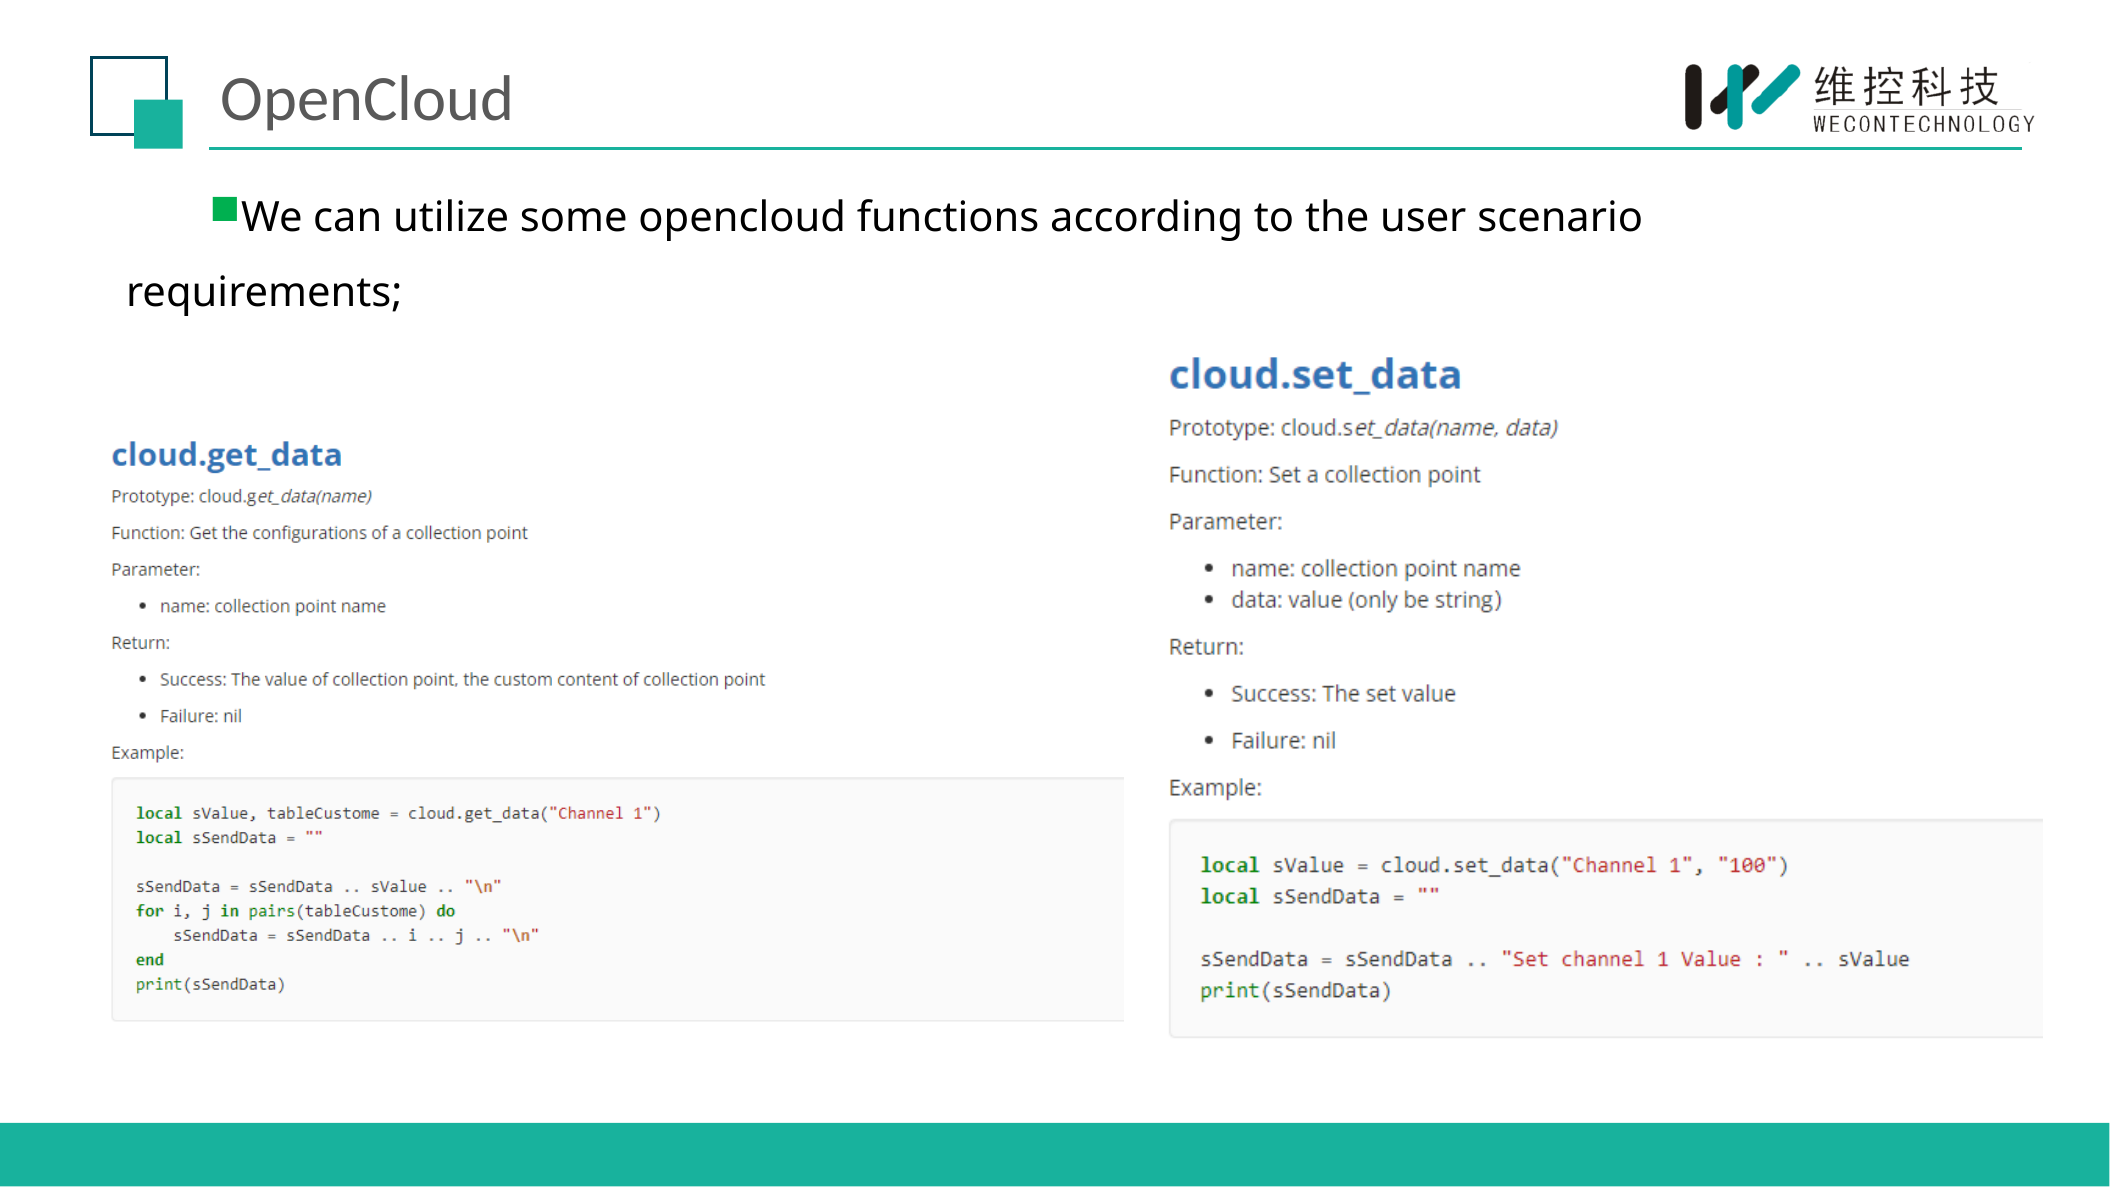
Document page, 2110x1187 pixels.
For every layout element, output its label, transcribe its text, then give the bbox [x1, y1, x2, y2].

picture [86, 439, 1124, 1024]
picture [1685, 61, 2044, 132]
text_box We can utilize some opencloud functions according to the user scenario requirements; [62, 156, 1884, 327]
title OpenCloud [209, 61, 1570, 138]
picture [1149, 356, 2043, 1043]
